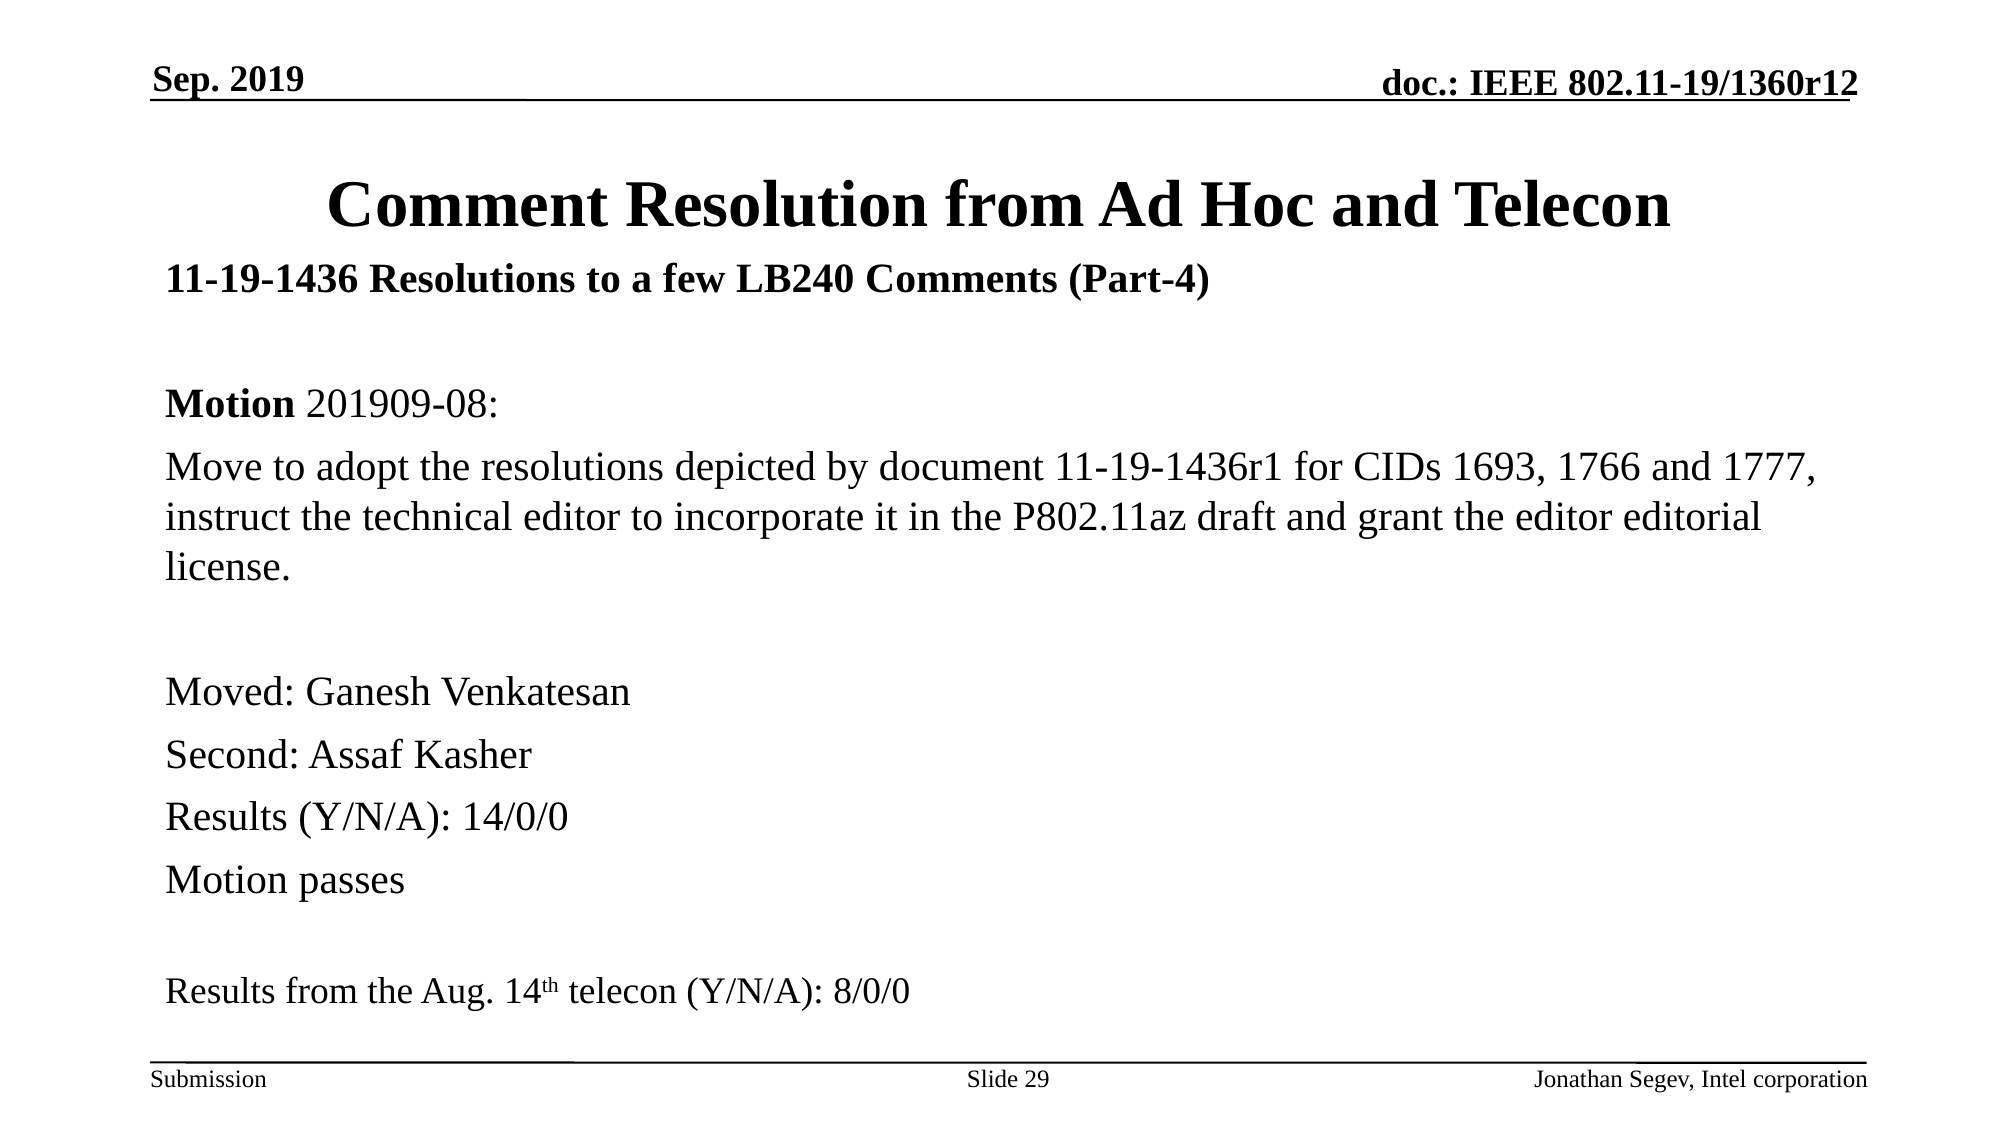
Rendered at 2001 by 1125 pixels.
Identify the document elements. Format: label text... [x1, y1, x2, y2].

footer Jonathan Segev, Intel corporation [1171, 1061, 1869, 1093]
slide_number Slide 29 [950, 1061, 1067, 1123]
title Comment Resolution from Ad Hoc and Telecon [149, 112, 1850, 243]
list 11-19-1436 Resolutions to a few LB240 Comments (Part-4) Motion 201909-08: Move to adopt the resolutions depicted by document 11-19-1436r1 for CIDs 1693, 1766 and 1777, instruct the technical editor to incorporate it in the P802.11az draft and grant the editor editorial license. Moved: Ganesh Venkatesan Second: Assaf Kasher Results (Y/N/A): 14/0/0 Motion passes Results from the Aug. 14th telecon (Y/N/A): 8/0/0 [149, 243, 1850, 1000]
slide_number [152, 54, 563, 100]
